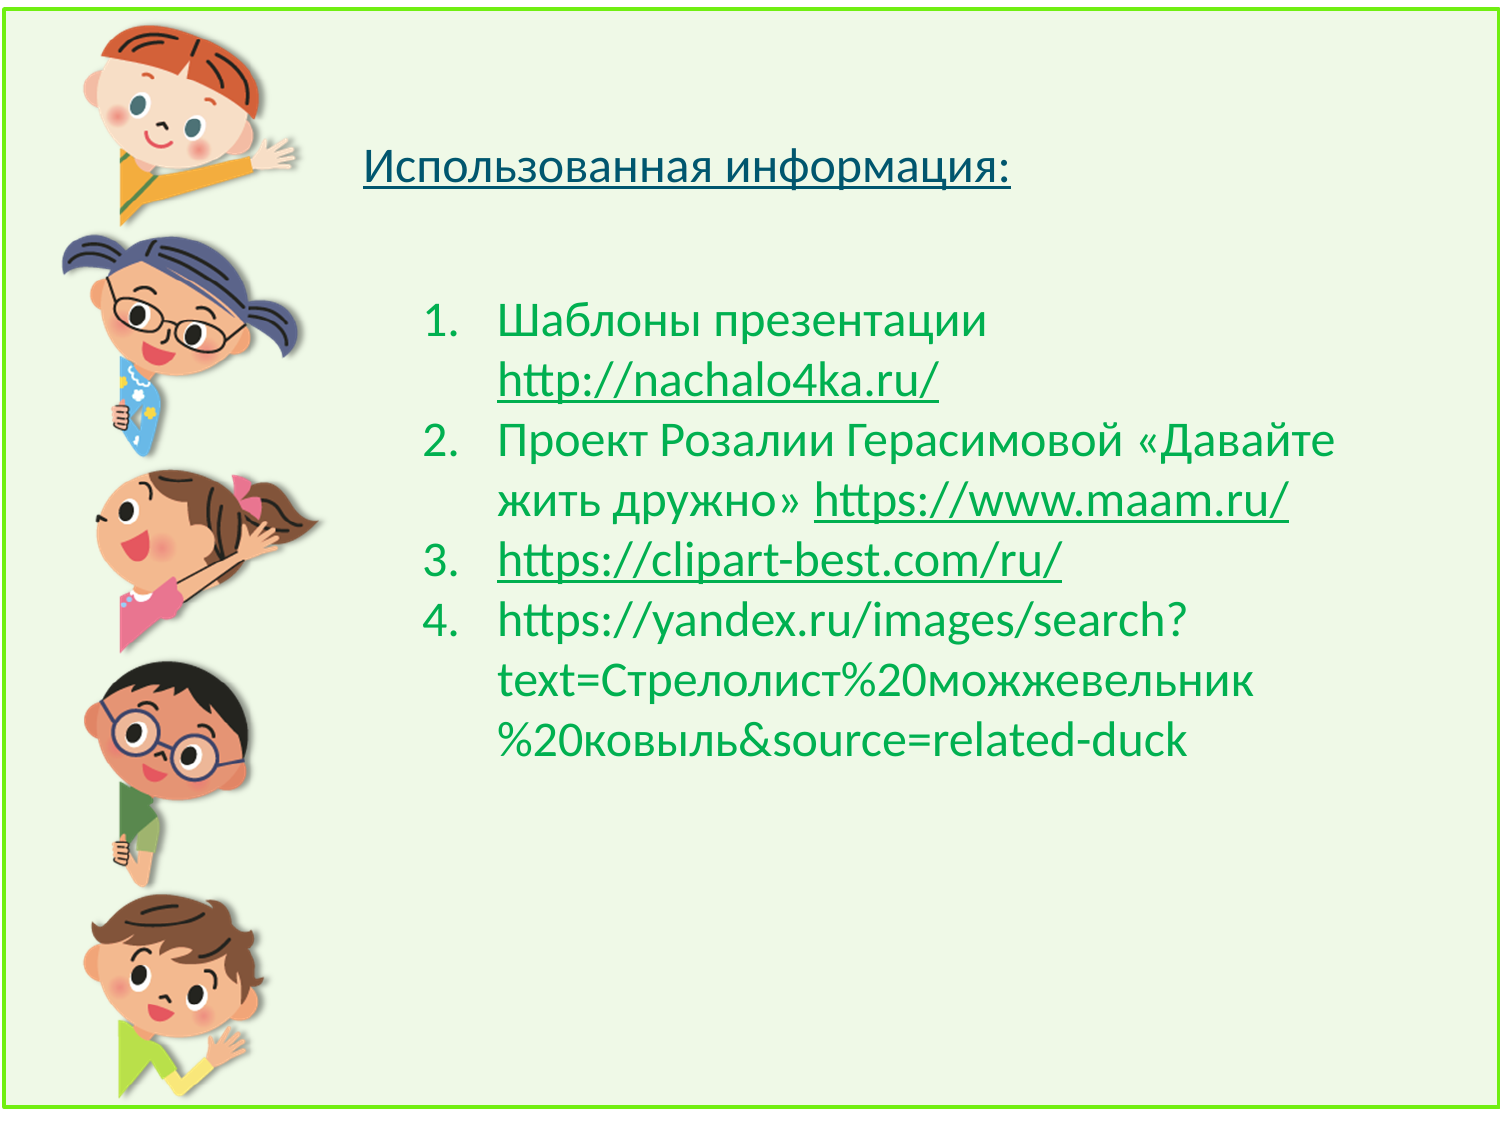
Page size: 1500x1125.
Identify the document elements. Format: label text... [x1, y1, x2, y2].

text_box Шаблоны презентации http://nachalo4ka.ru/ Проект Розалии Герасимовой «Давайте жить дружно» https://www.maam.ru/ https://clipart-best.com/ru/ https://yandex.ru/images/search?text=Стрелолист%20можжевельник%20ковыль&source=related-duck [407, 278, 1447, 774]
picture [0, 0, 1500, 1125]
text_box Использованная информация: [348, 125, 1099, 201]
